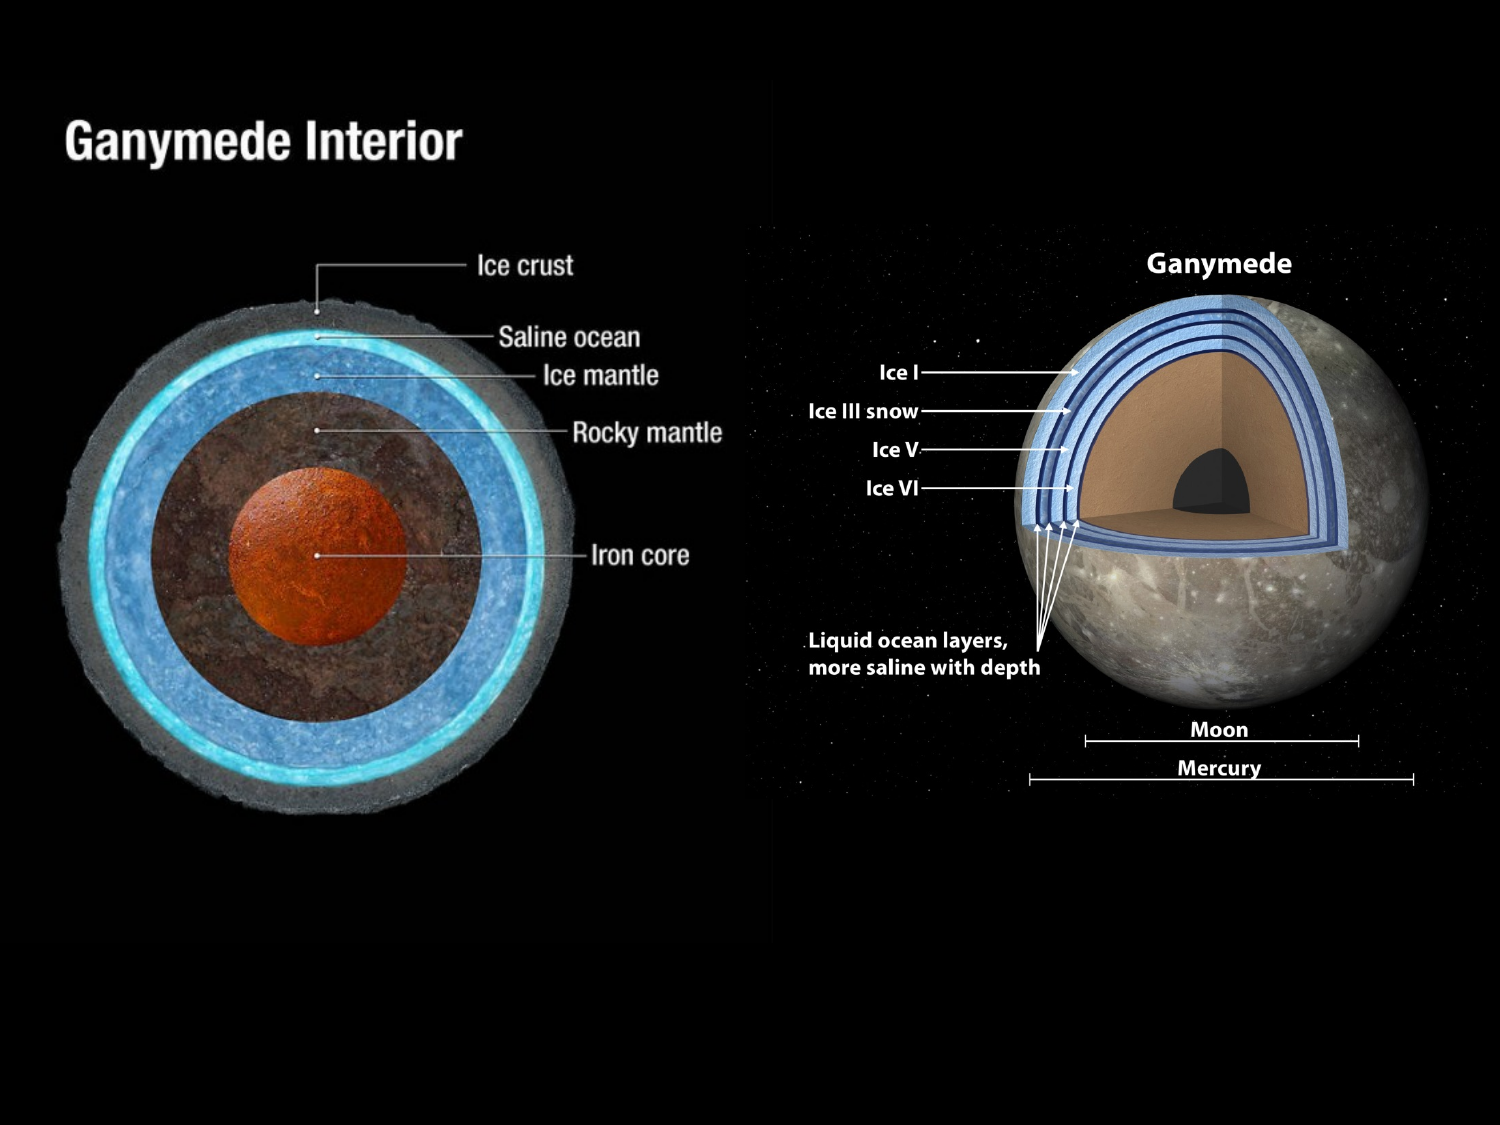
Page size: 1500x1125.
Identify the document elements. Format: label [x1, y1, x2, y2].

picture [0, 80, 1488, 944]
